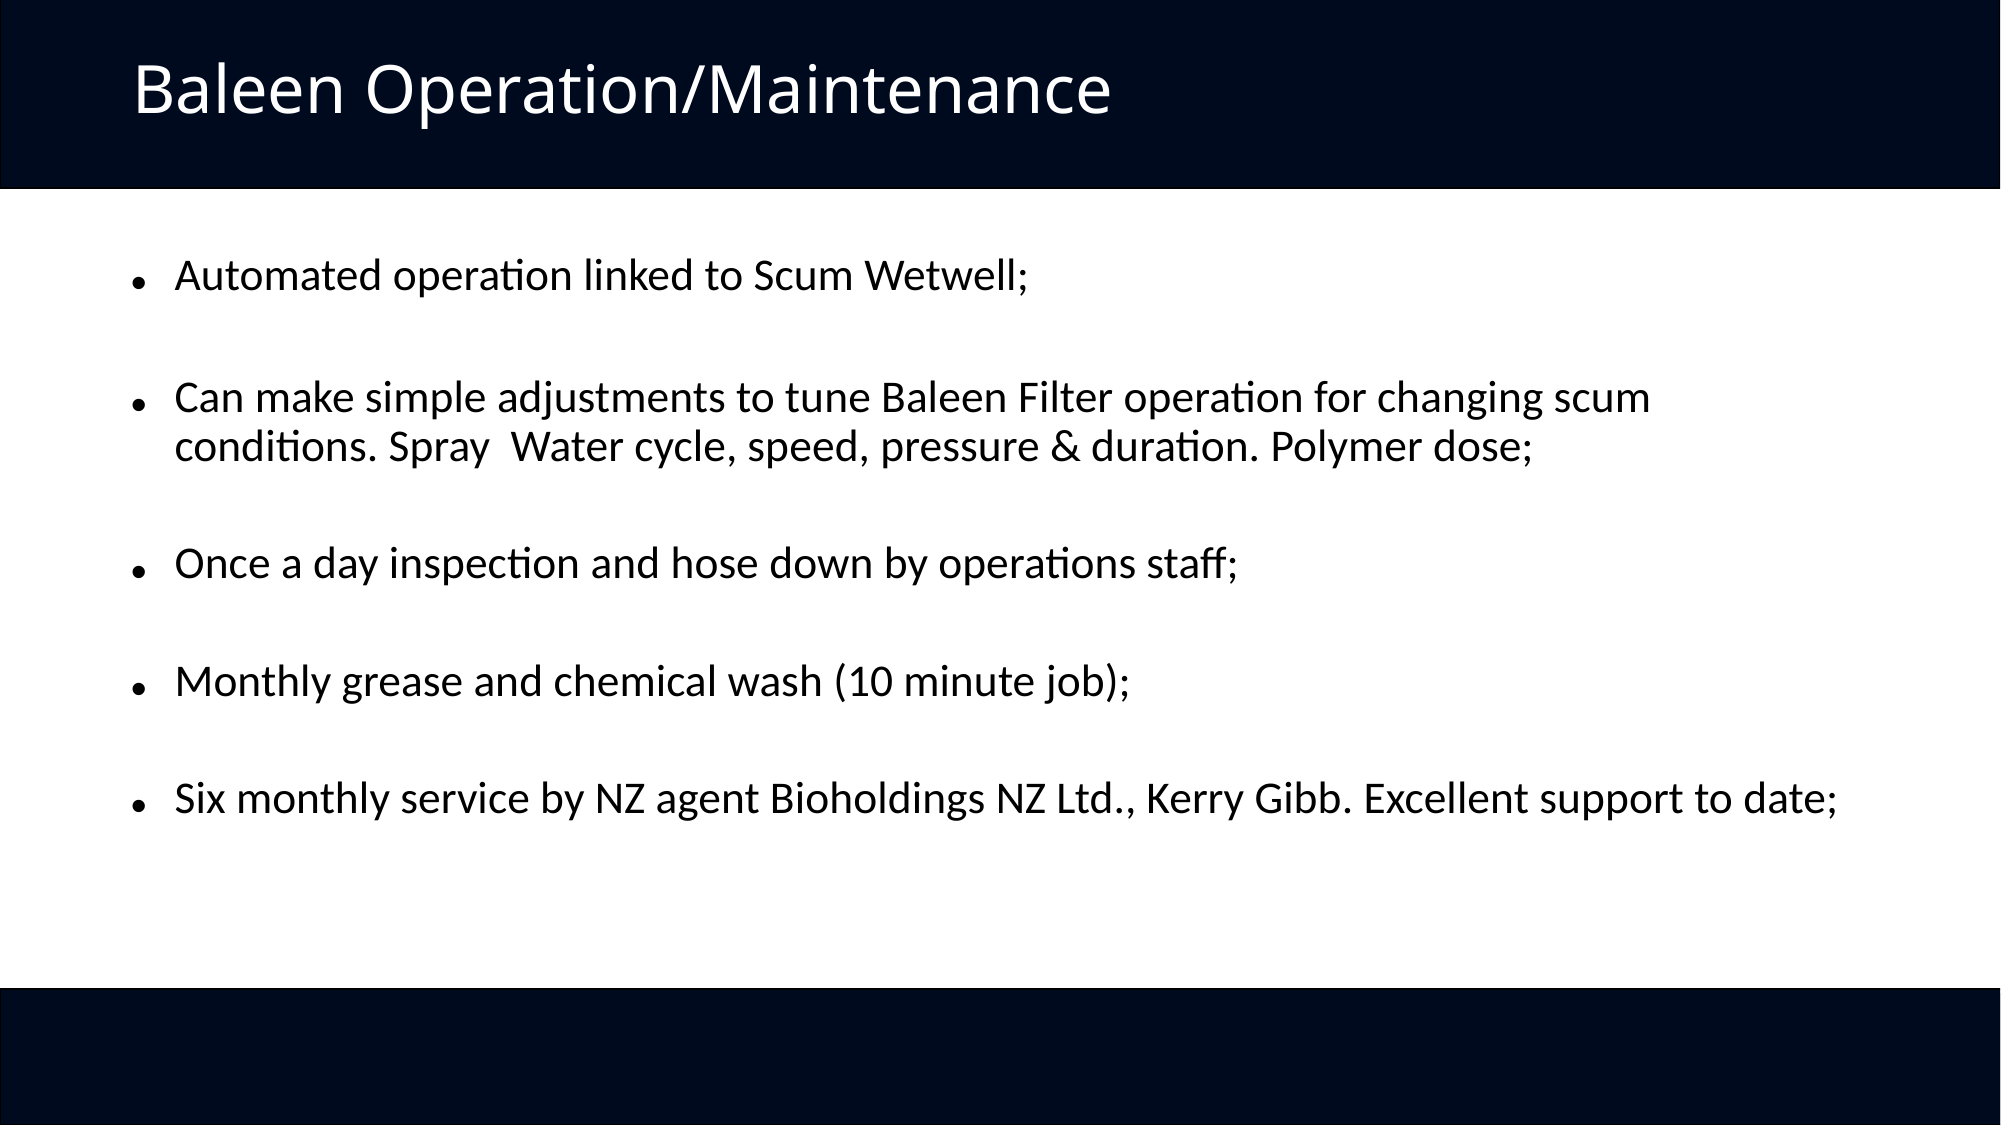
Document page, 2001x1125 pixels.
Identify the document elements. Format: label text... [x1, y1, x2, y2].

title Baleen Operation/Maintenance [117, 13, 1843, 170]
list Automated operation linked to Scum Wetwell; Can make simple adjustments to tune Baleen Filter operation for changing scum conditions. Spray Water cycle, speed, pressure & duration. Polymer dose; Once a day inspection and hose down by operations staff; Monthly grease and chemical wash (10 minute job); Six monthly service by NZ agent Bioholdings NZ Ltd., Kerry Gibb. Excellent support to date; [125, 204, 1863, 983]
